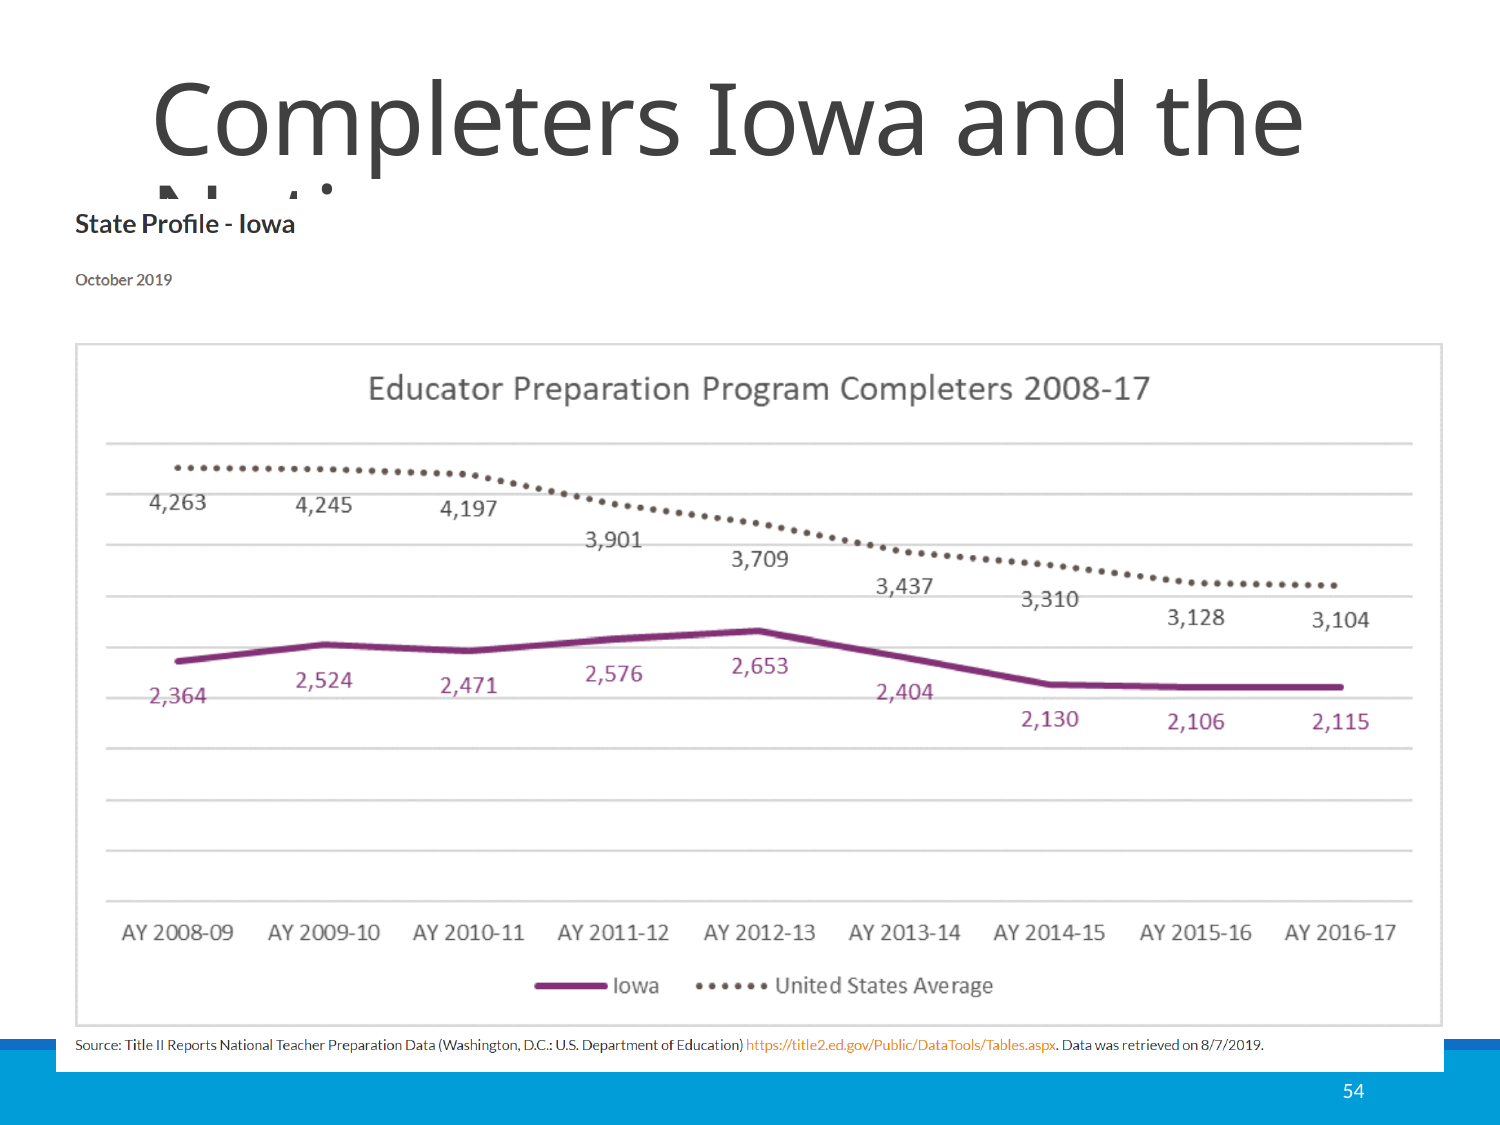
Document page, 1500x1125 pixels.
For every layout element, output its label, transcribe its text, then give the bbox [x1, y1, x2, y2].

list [55, 199, 1445, 1073]
slide_number 54 [1218, 1079, 1380, 1120]
title Completers Iowa and the Nation [135, 47, 1373, 197]
